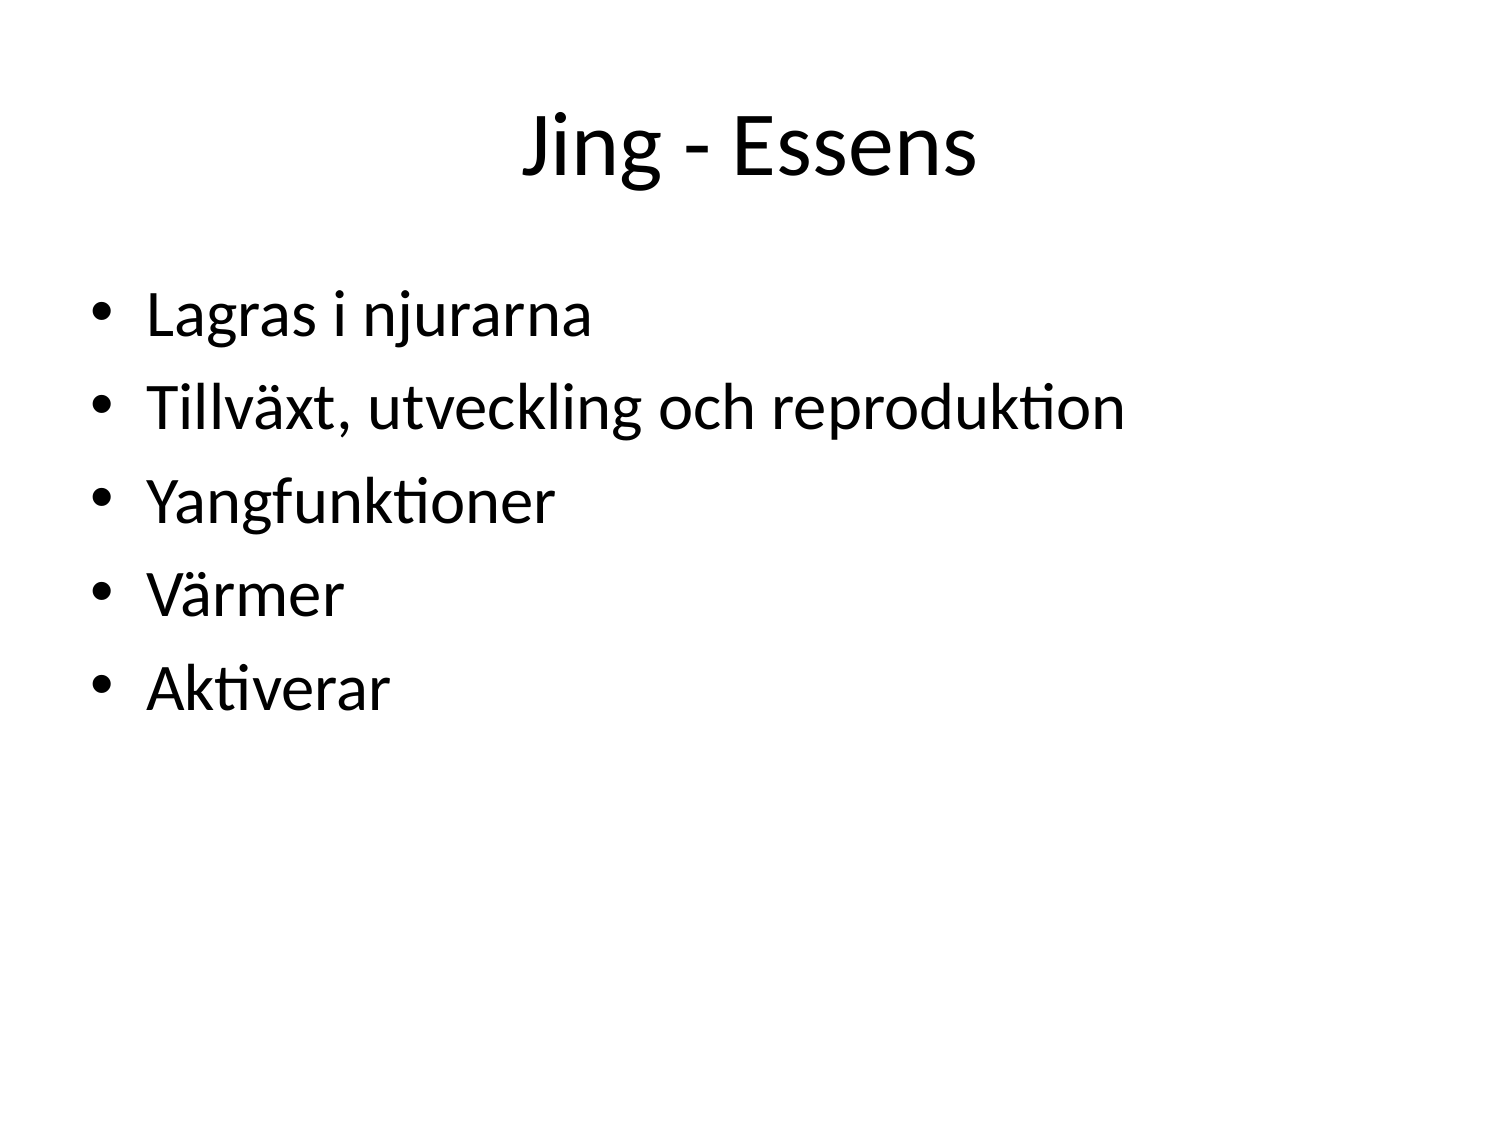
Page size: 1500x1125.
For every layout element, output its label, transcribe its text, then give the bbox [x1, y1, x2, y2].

title Jing - Essens [75, 45, 1425, 233]
list Lagras i njurarna Tillväxt, utveckling och reproduktion Yangfunktioner Värmer Aktiverar [75, 262, 1425, 1005]
